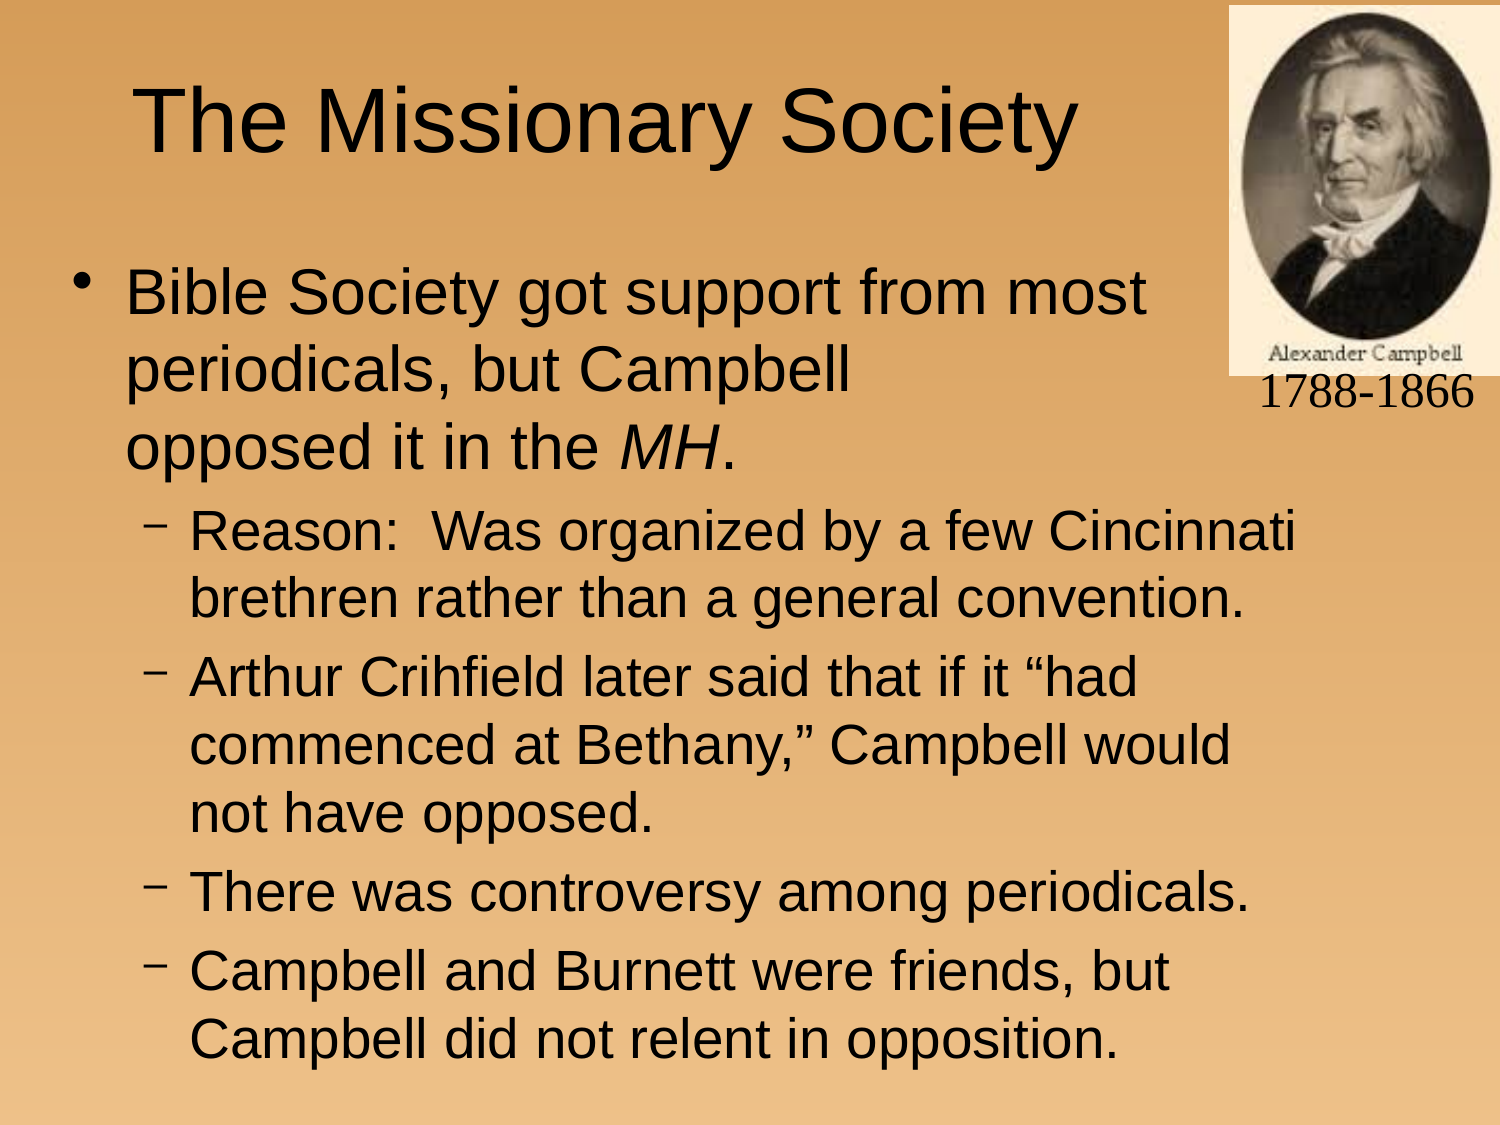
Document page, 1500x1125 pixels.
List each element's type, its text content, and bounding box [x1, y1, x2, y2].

title The Missionary Society [75, 45, 1138, 186]
list Bible Society got support from most periodicals, but Campbell opposed it in the MH. Reason: Was organized by a few Cincinnati brethren rather than a general convention. Arthur Crihfield later said that if it “had commenced at Bethany,” Campbell would not have opposed. There was controversy among periodicals. Campbell and Burnett were friends, but Campbell did not relent in opposition. [56, 242, 1332, 1125]
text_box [1229, 5, 1500, 412]
